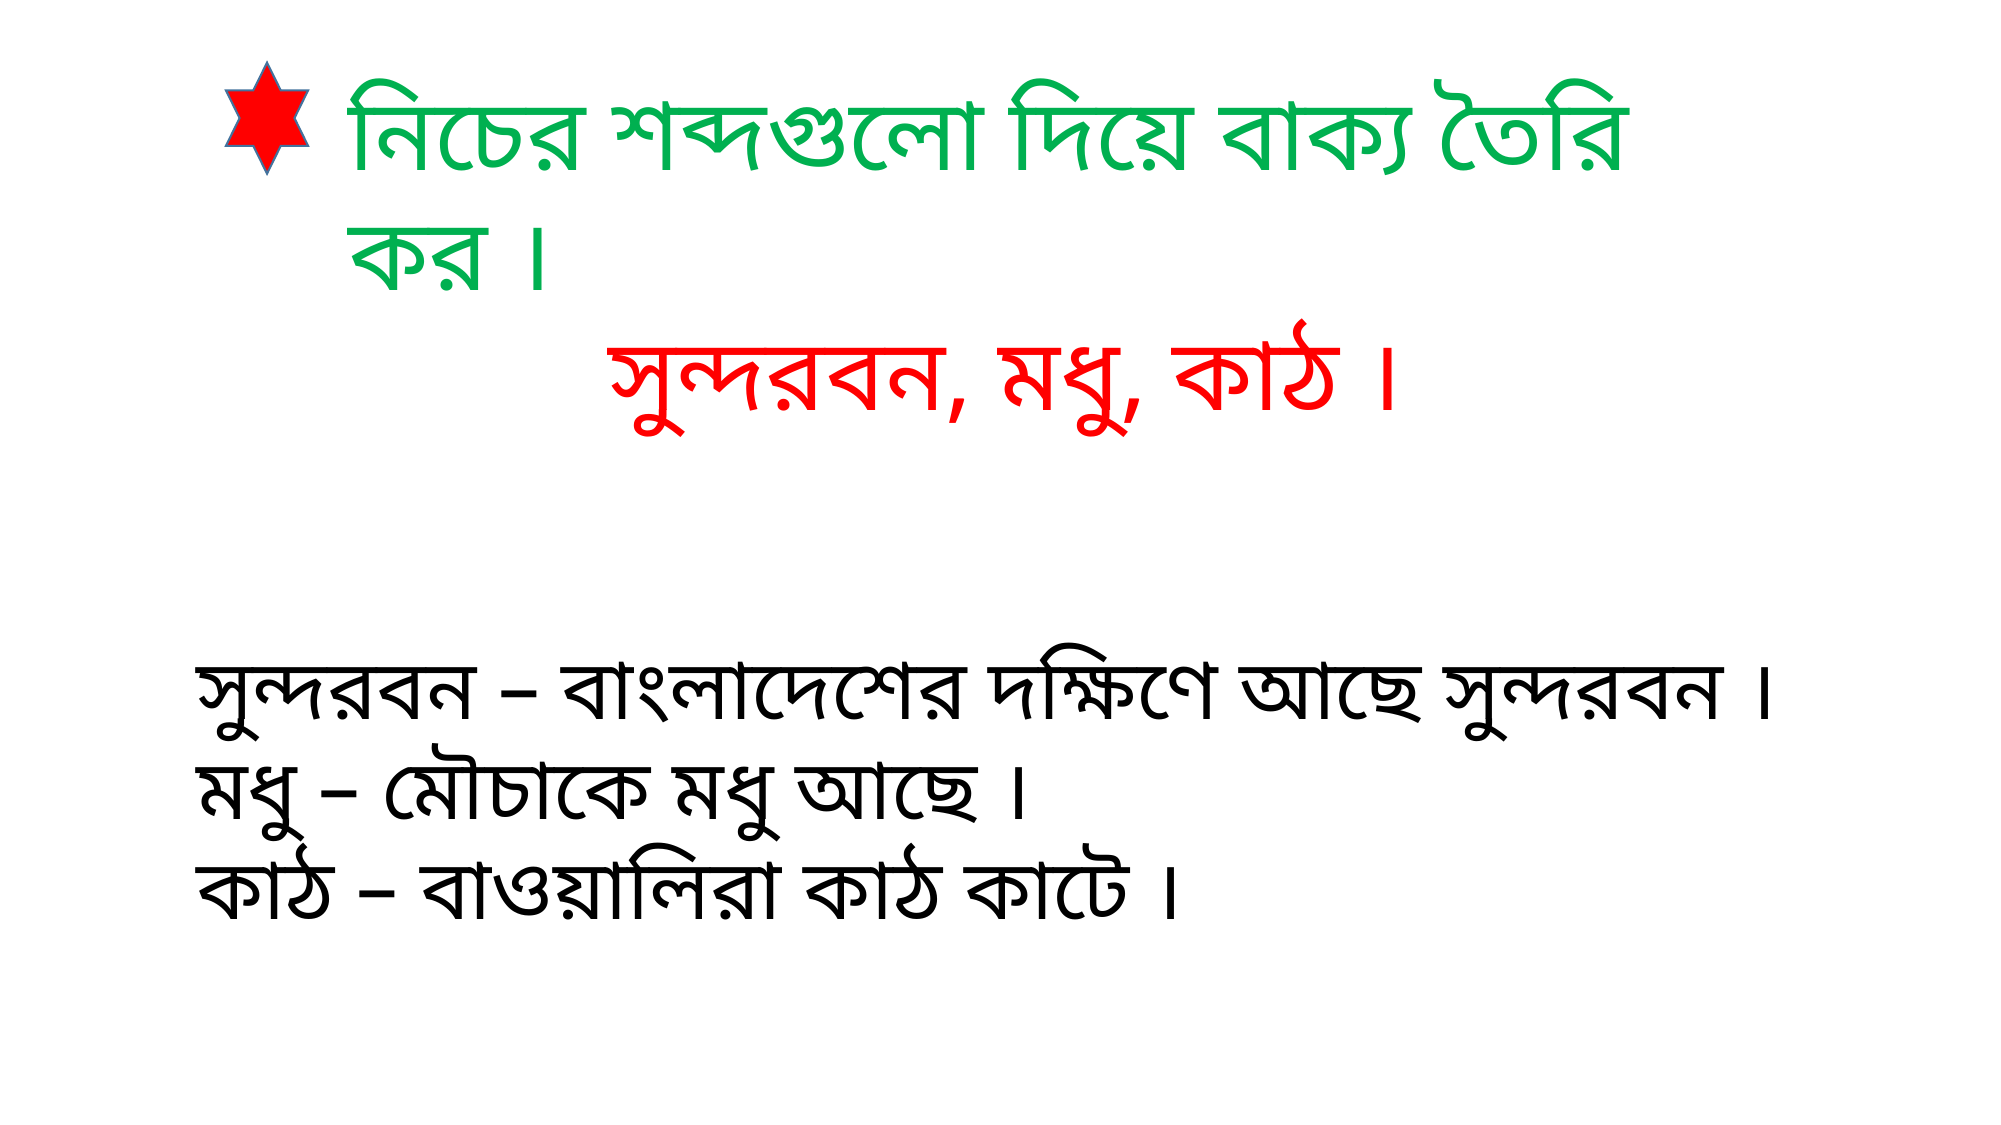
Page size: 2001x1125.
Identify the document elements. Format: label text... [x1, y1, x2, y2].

text_box [224, 60, 310, 176]
text_box সুন্দরবন – বাংলাদেশের দক্ষিণে আছে সুন্দরবন । মধু – মৌচাকে মধু আছে । কাঠ – বাওয়ালিরা কাঠ কাটে । [181, 629, 2000, 944]
text_box নিচের শব্দগুলো দিয়ে বাক্য তৈরি কর । সুন্দরবন, মধু, কাঠ । [333, 62, 1809, 438]
